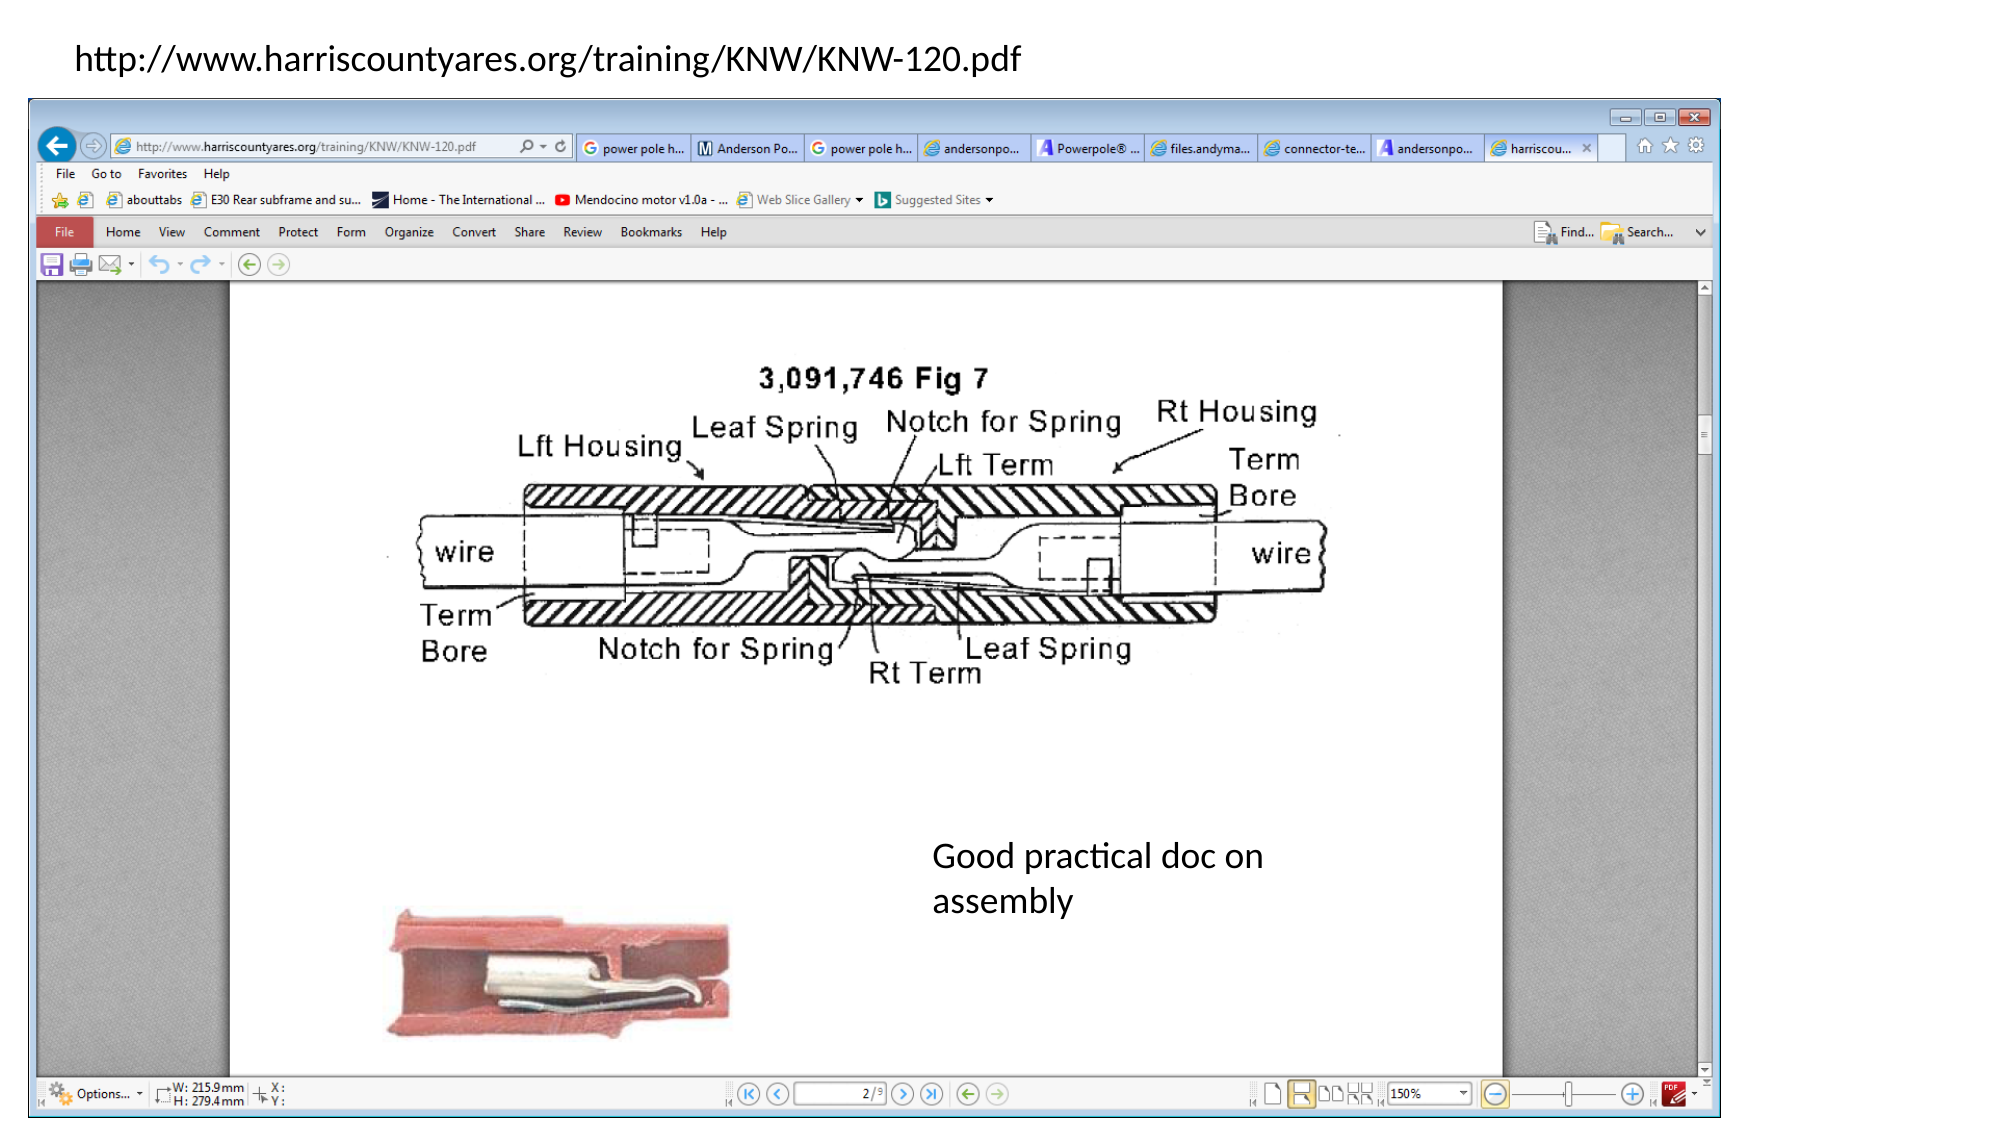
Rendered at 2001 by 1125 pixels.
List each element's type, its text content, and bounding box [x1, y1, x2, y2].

text_box http://www.harriscountyares.org/training/KNW/KNW-120.pdf [59, 26, 1038, 86]
picture [28, 98, 1721, 1118]
